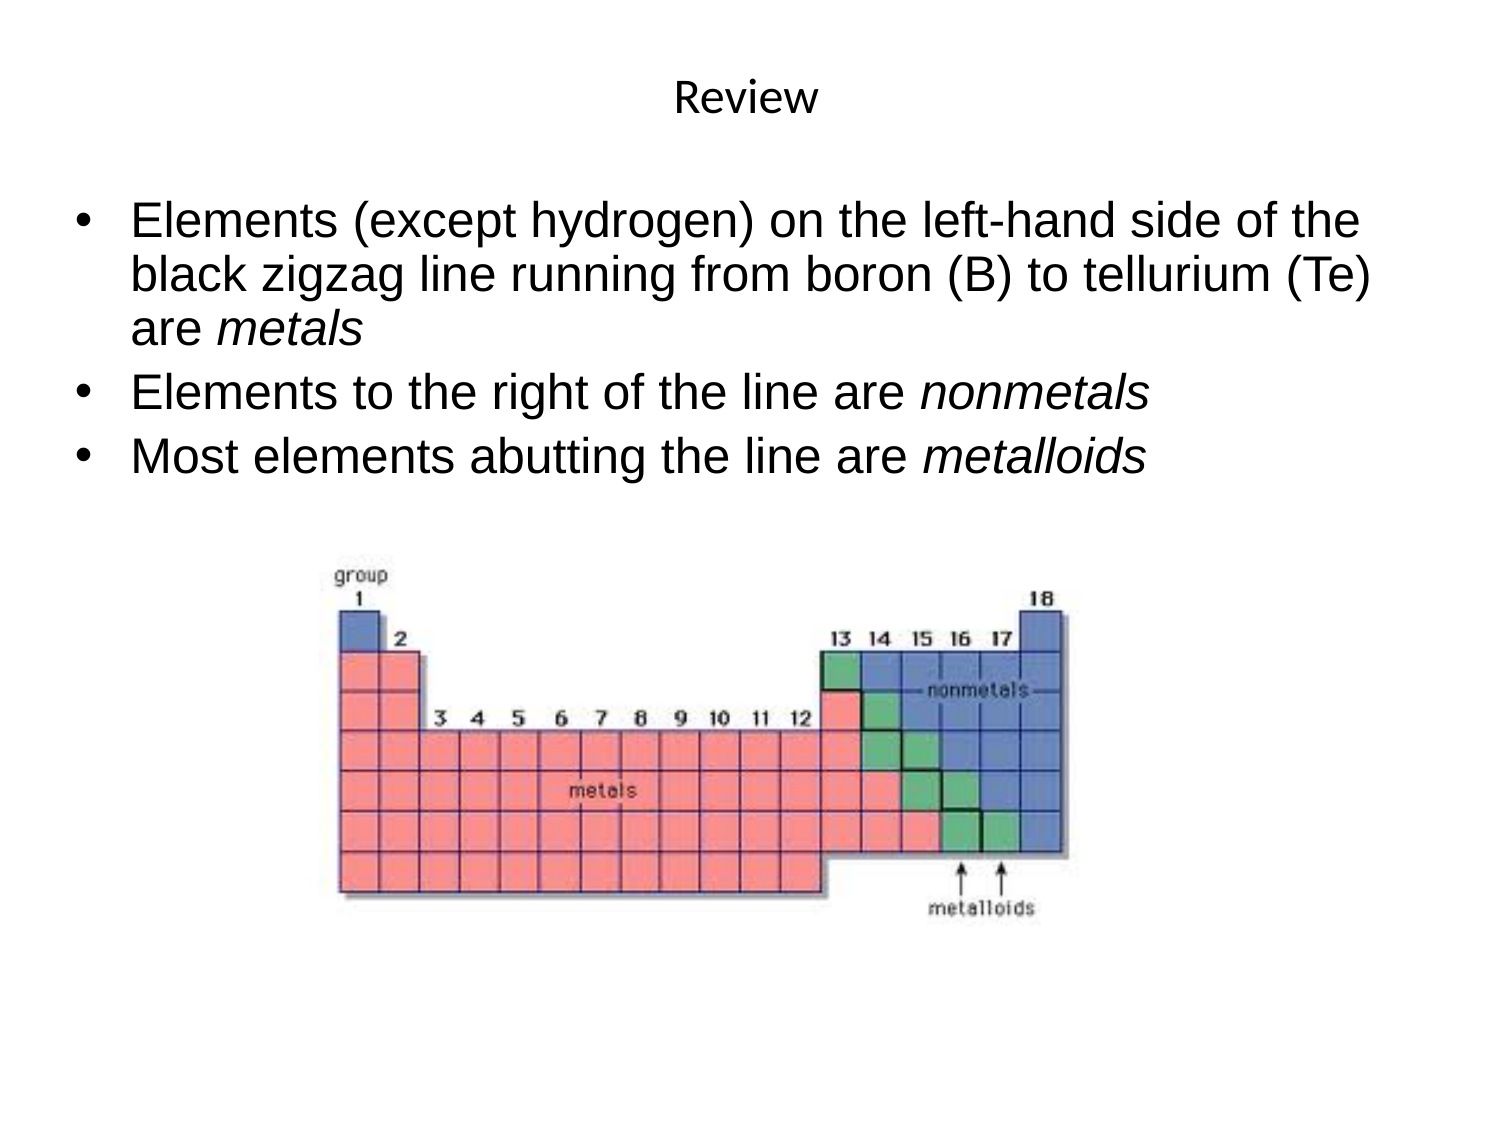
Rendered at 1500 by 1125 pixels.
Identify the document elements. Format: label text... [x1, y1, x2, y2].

picture [318, 553, 1084, 927]
list Elements (except hydrogen) on the left-hand side of the black zigzag line running from boron (B) to tellurium (Te) are metals Elements to the right of the line are nonmetals Most elements abutting the line are metalloids [59, 187, 1410, 550]
text_box Review [658, 56, 835, 132]
